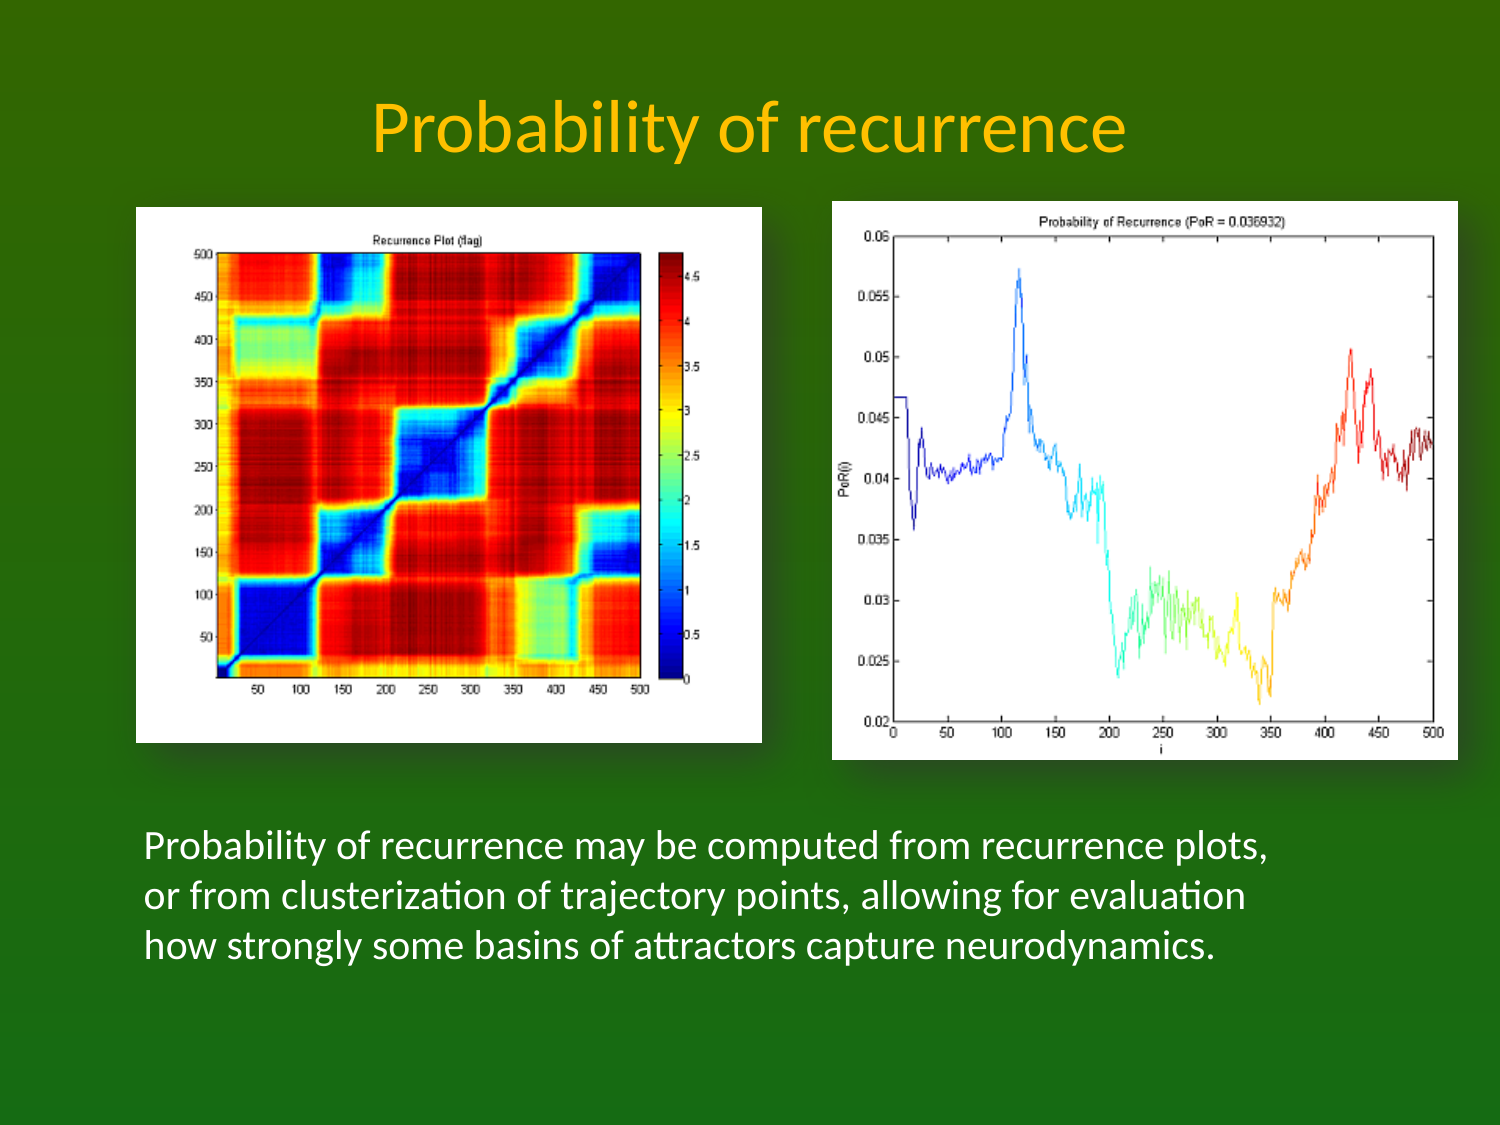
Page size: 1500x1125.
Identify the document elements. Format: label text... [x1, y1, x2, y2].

text_box Probability of recurrence may be computed from recurrence plots, or from clusterization of trajectory points, allowing for evaluation how strongly some basins of attractors capture neurodynamics. [128, 810, 1500, 1067]
picture [136, 207, 762, 743]
picture [832, 200, 1458, 760]
title Probability of recurrence [75, 45, 1425, 200]
